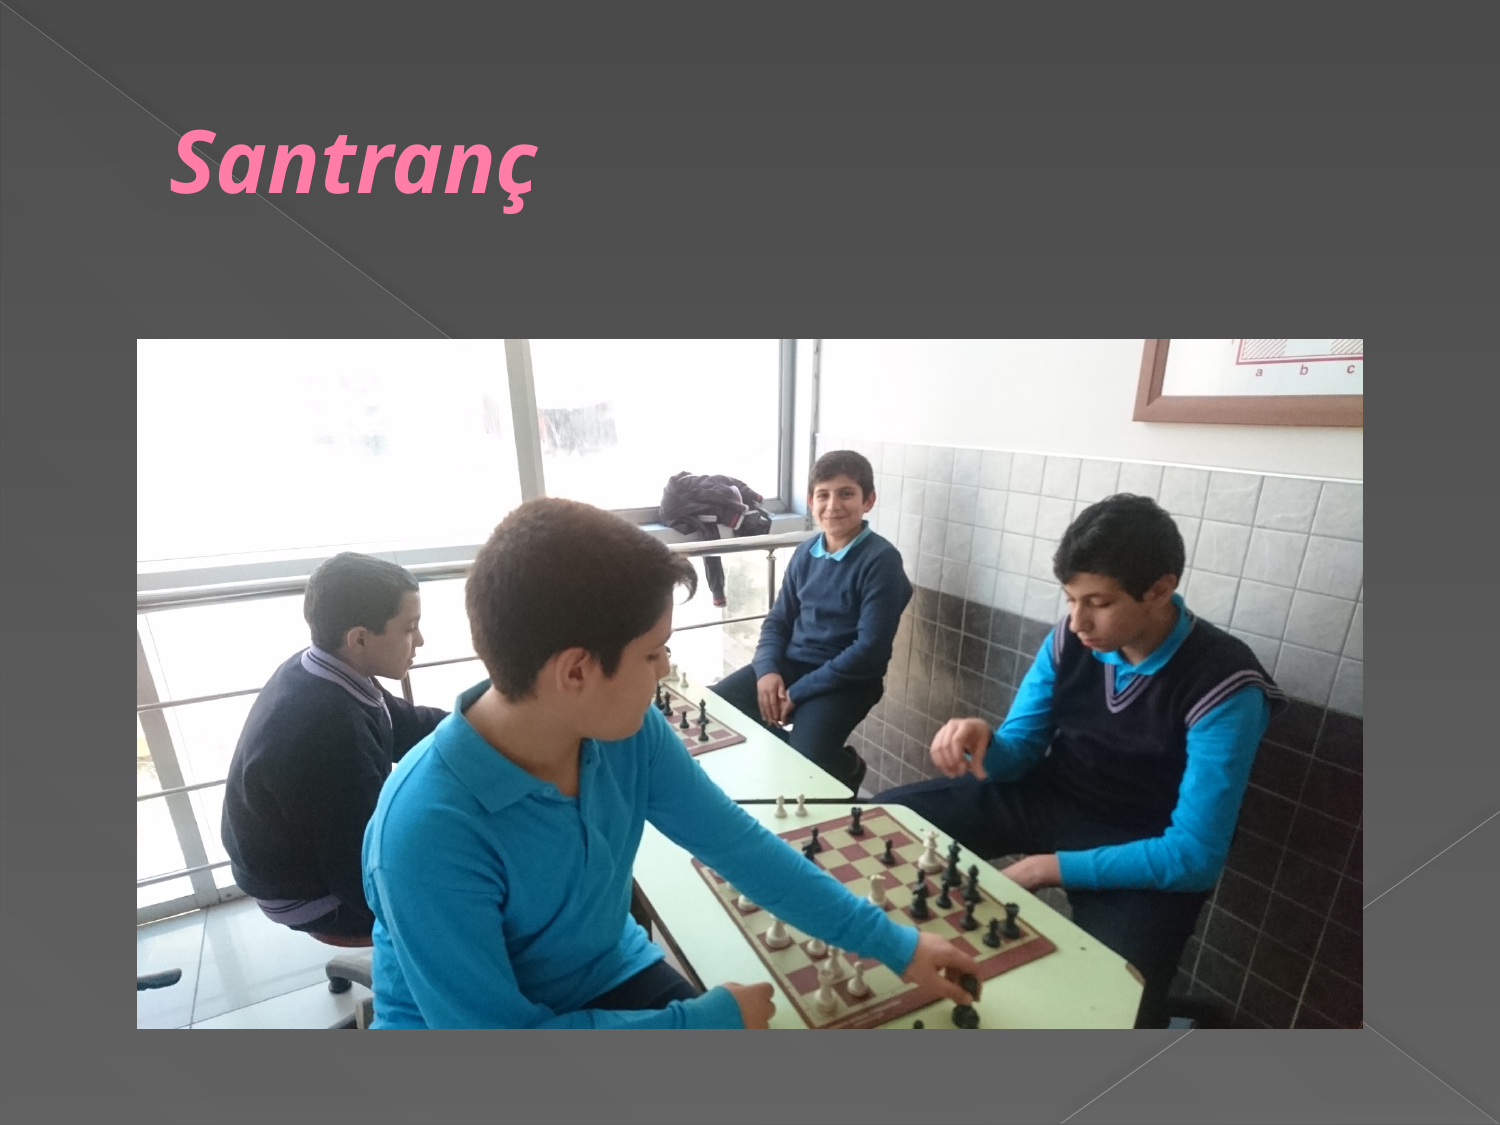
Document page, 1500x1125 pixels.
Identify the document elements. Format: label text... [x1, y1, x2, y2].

title Santranç [75, 43, 1425, 274]
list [137, 338, 1363, 1029]
